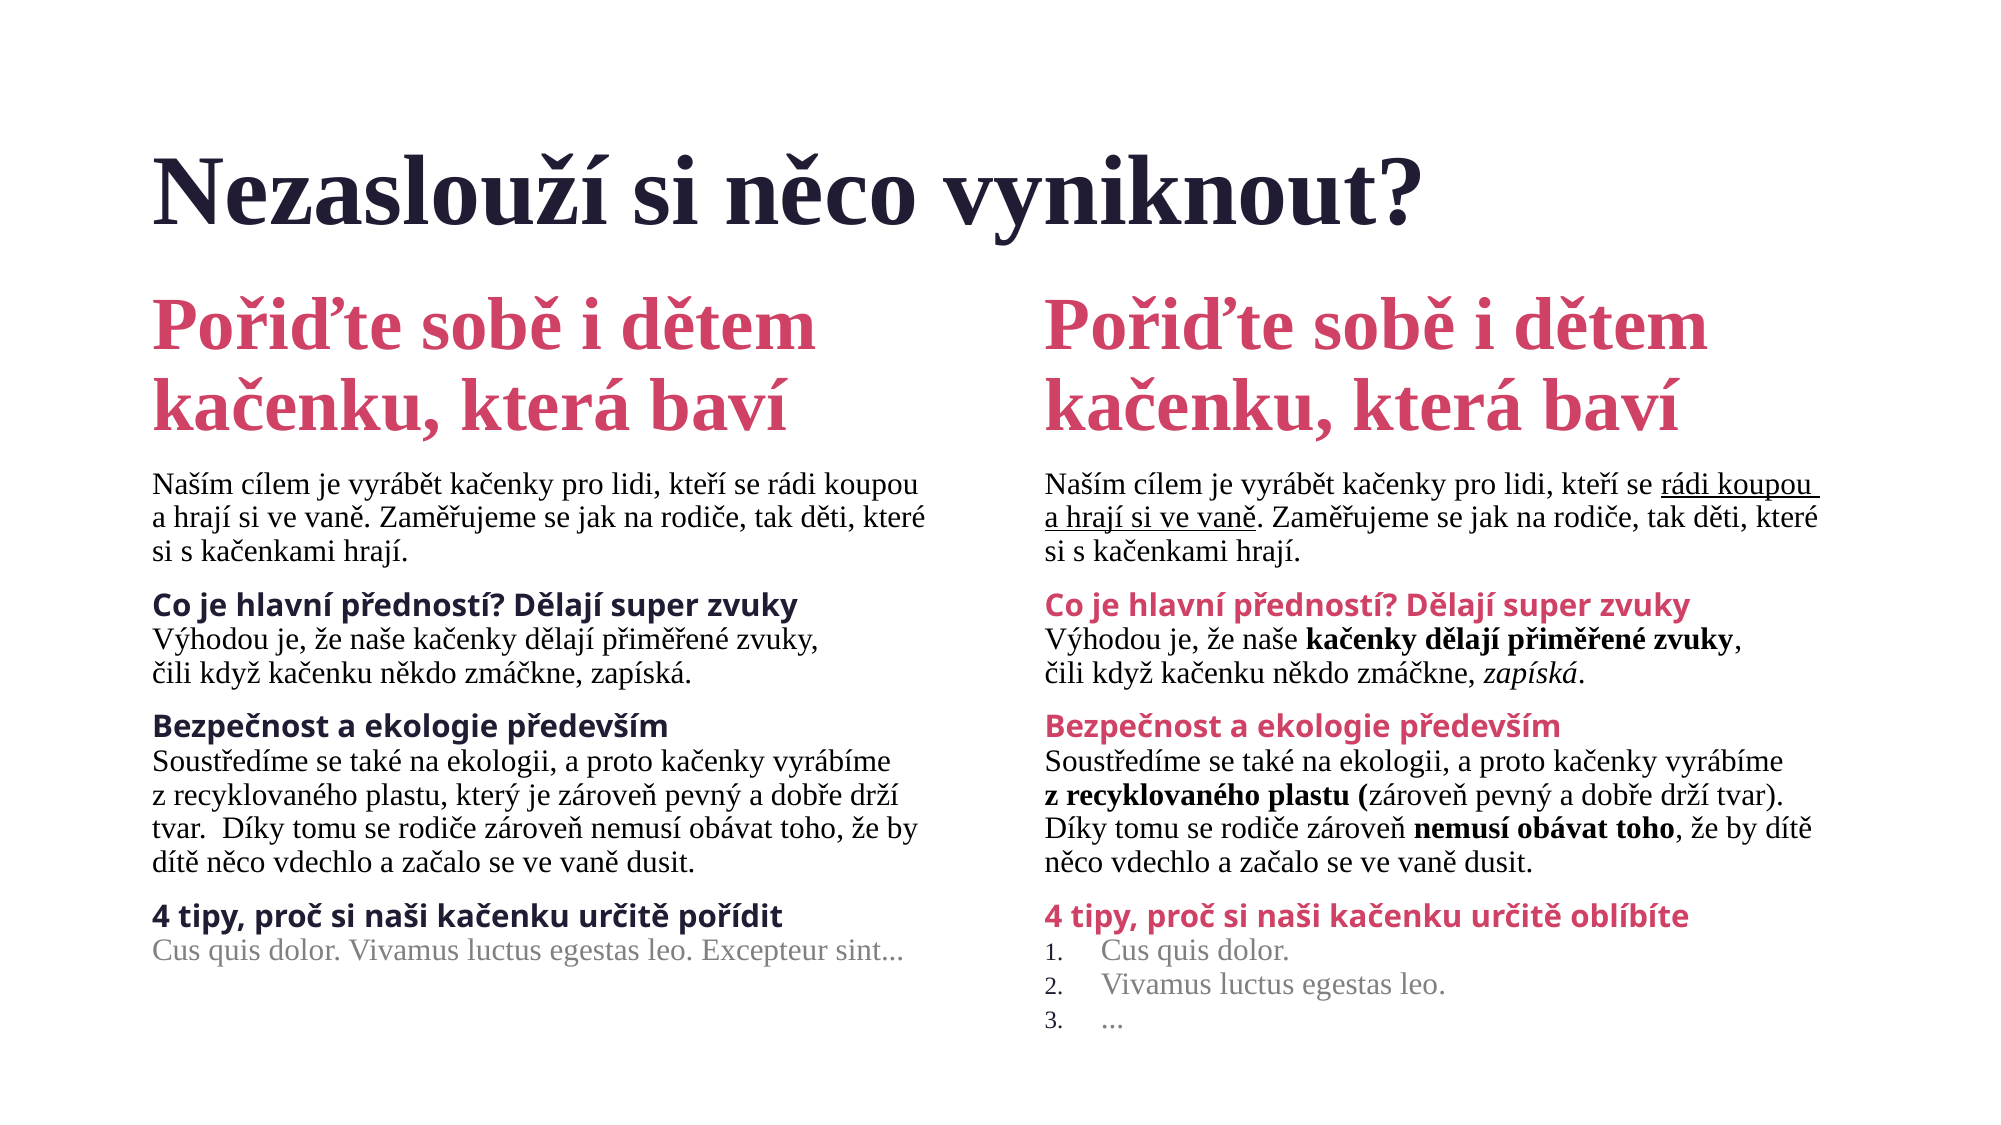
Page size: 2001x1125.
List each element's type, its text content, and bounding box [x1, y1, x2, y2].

text_box Pořiďte sobě i dětem kačenku, která baví Naším cílem je vyrábět kačenky pro lidi, kteří se rádi koupou a hrají si ve vaně. Zaměřujeme se jak na rodiče, tak děti, které si s kačenkami hrají. Co je hlavní předností? Dělají super zvuky Výhodou je, že naše kačenky dělají přiměřené zvuky, čili když kačenku někdo zmáčkne, zapíská. Bezpečnost a ekologie především Soustředíme se také na ekologii, a proto kačenky vyrábíme z recyklovaného plastu, který je zároveň pevný a dobře drží tvar. Díky tomu se rodiče zároveň nemusí obávat toho, že by dítě něco vdechlo a začalo se ve vaně dusit. 4 tipy, proč si naši kačenku určitě pořídit Cus quis dolor. Vivamus luctus egestas leo. Excepteur sint... [137, 277, 971, 1045]
title Nezaslouží si něco vyniknout? [137, 106, 1863, 278]
text_box Pořiďte sobě i dětem kačenku, která baví Naším cílem je vyrábět kačenky pro lidi, kteří se rádi koupou a hrají si ve vaně. Zaměřujeme se jak na rodiče, tak děti, které si s kačenkami hrají. Co je hlavní předností? Dělají super zvuky Výhodou je, že naše kačenky dělají přiměřené zvuky, čili když kačenku někdo zmáčkne, zapíská. Bezpečnost a ekologie především Soustředíme se také na ekologii, a proto kačenky vyrábíme z recyklovaného plastu (zároveň pevný a dobře drží tvar). Díky tomu se rodiče zároveň nemusí obávat toho, že by dítě něco vdechlo a začalo se ve vaně dusit. 4 tipy, proč si naši kačenku určitě oblíbíte Cus quis dolor. Vivamus luctus egestas leo. ... [1029, 277, 1863, 1045]
